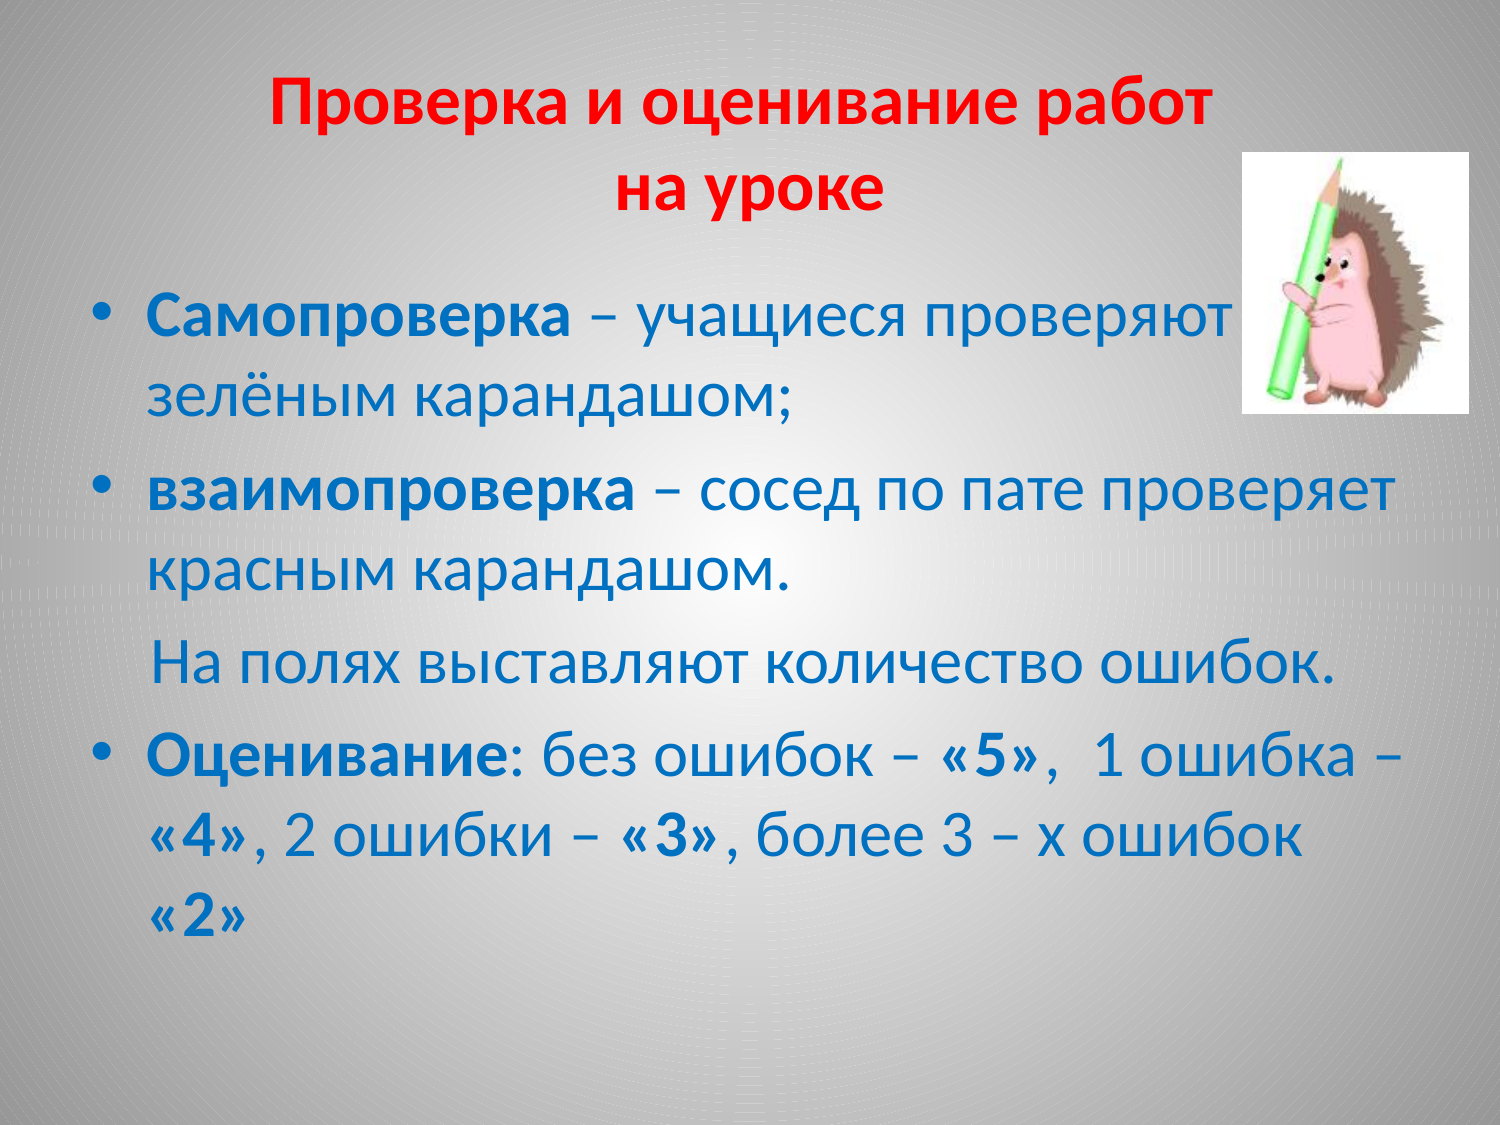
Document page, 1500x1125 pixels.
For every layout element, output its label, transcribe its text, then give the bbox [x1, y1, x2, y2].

picture [1241, 152, 1469, 414]
title Проверка и оценивание работ на уроке [75, 45, 1425, 233]
list Самопроверка – учащиеся проверяют зелёным карандашом; взаимопроверка – сосед по пате проверяет красным карандашом. На полях выставляют количество ошибок. Оценивание: без ошибок – «5», 1 ошибка – «4», 2 ошибки – «3», более 3 – х ошибок «2» [75, 262, 1425, 1067]
